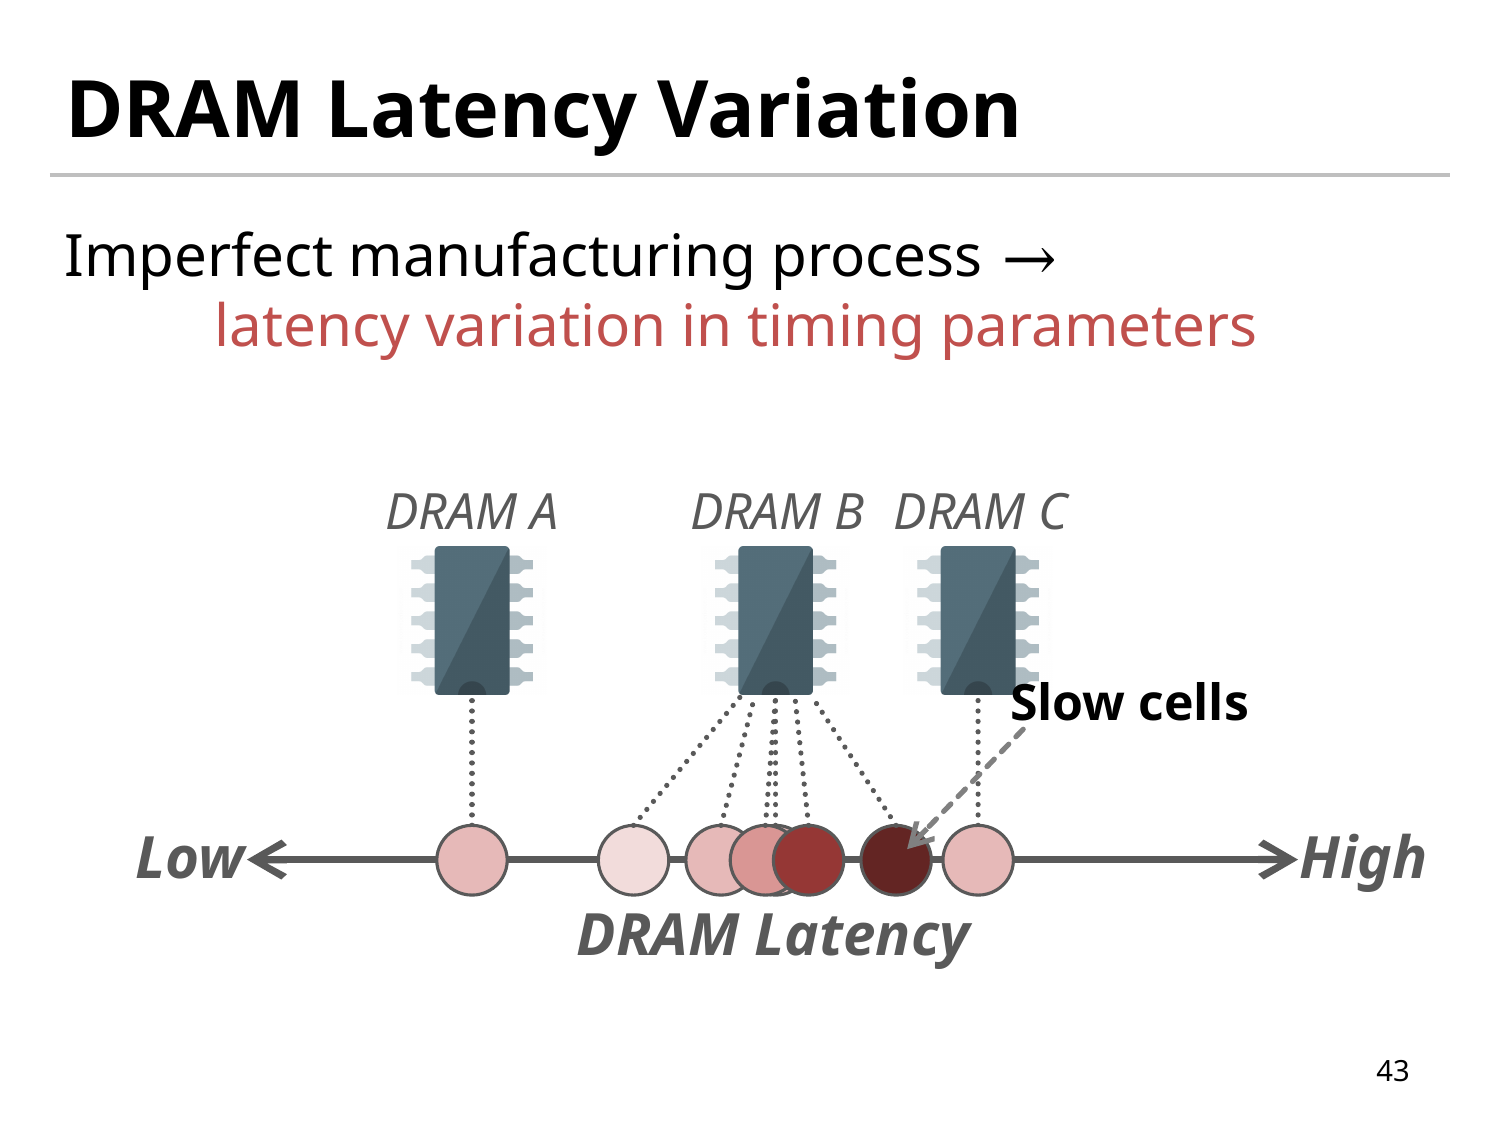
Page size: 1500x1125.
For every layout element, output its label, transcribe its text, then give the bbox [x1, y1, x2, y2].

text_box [121, 812, 1441, 976]
title DRAM Latency Variation [50, 12, 1450, 200]
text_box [375, 472, 1081, 896]
slide_number 43 [1074, 1042, 1425, 1103]
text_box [598, 694, 932, 896]
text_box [860, 663, 1399, 850]
text_box Imperfect manufacturing process → latency variation in timing parameters [49, 210, 1475, 365]
